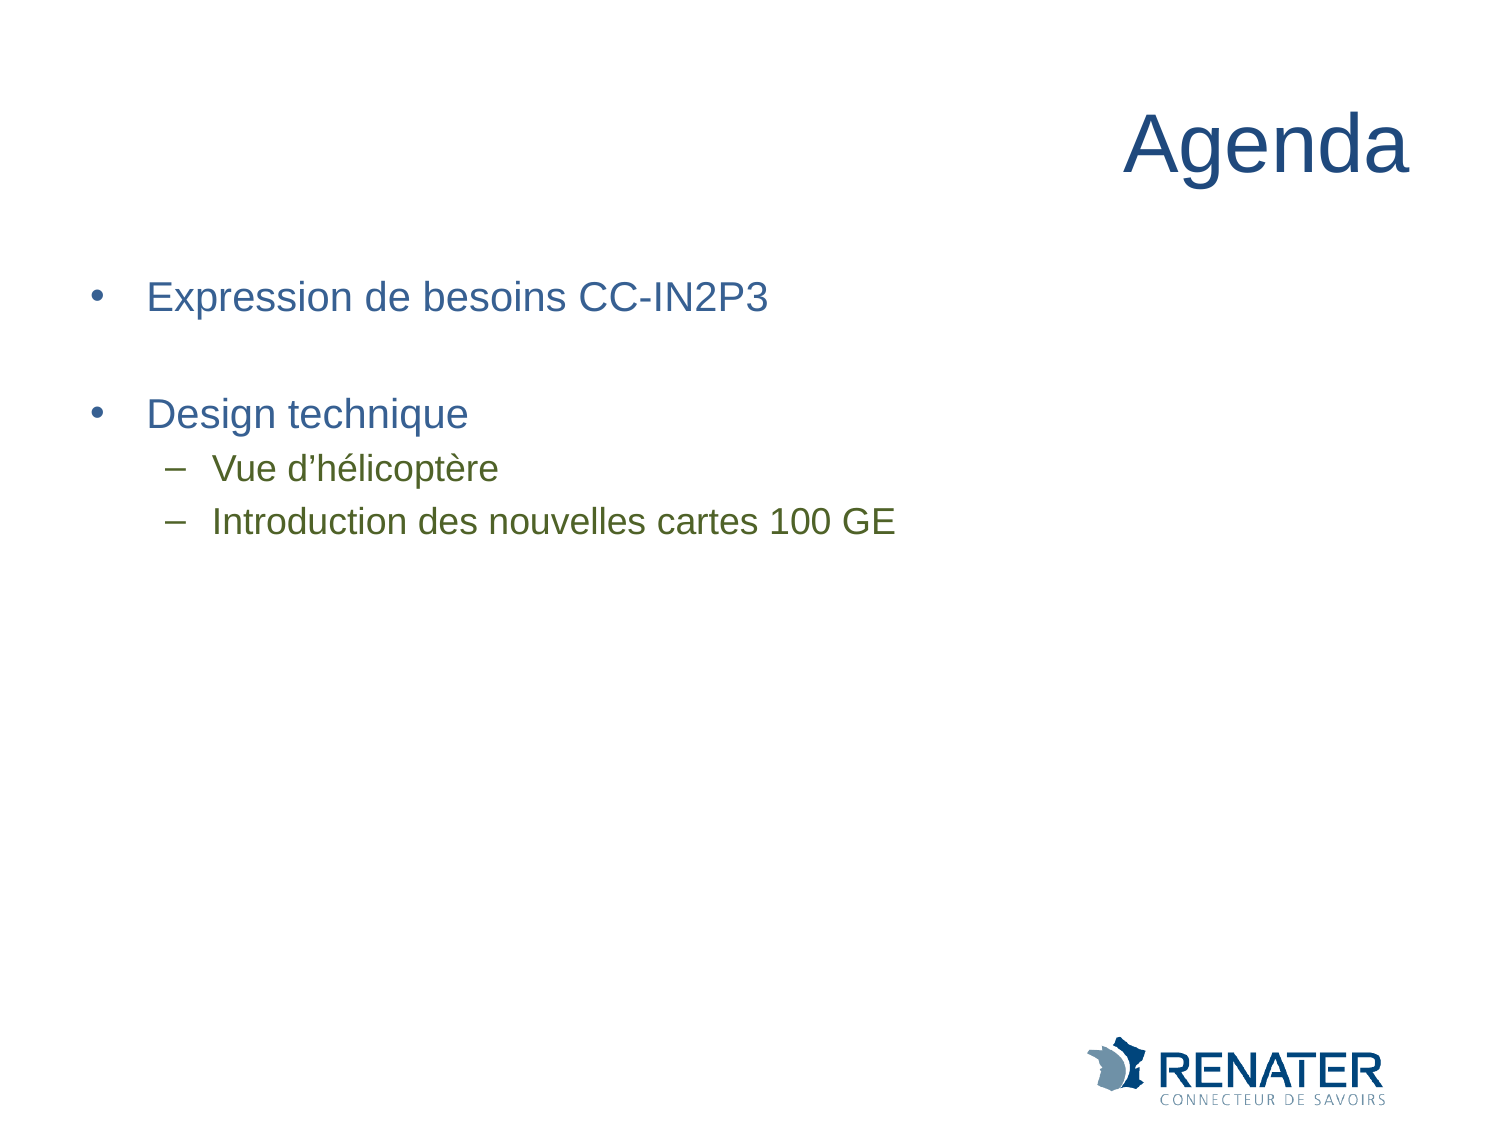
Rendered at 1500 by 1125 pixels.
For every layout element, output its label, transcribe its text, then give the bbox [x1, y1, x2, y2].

list Expression de besoins CC-IN2P3 Design technique Vue d’hélicoptère Introduction des nouvelles cartes 100 GE [75, 262, 1425, 1005]
title Agenda [75, 45, 1425, 233]
picture [1080, 1005, 1409, 1125]
